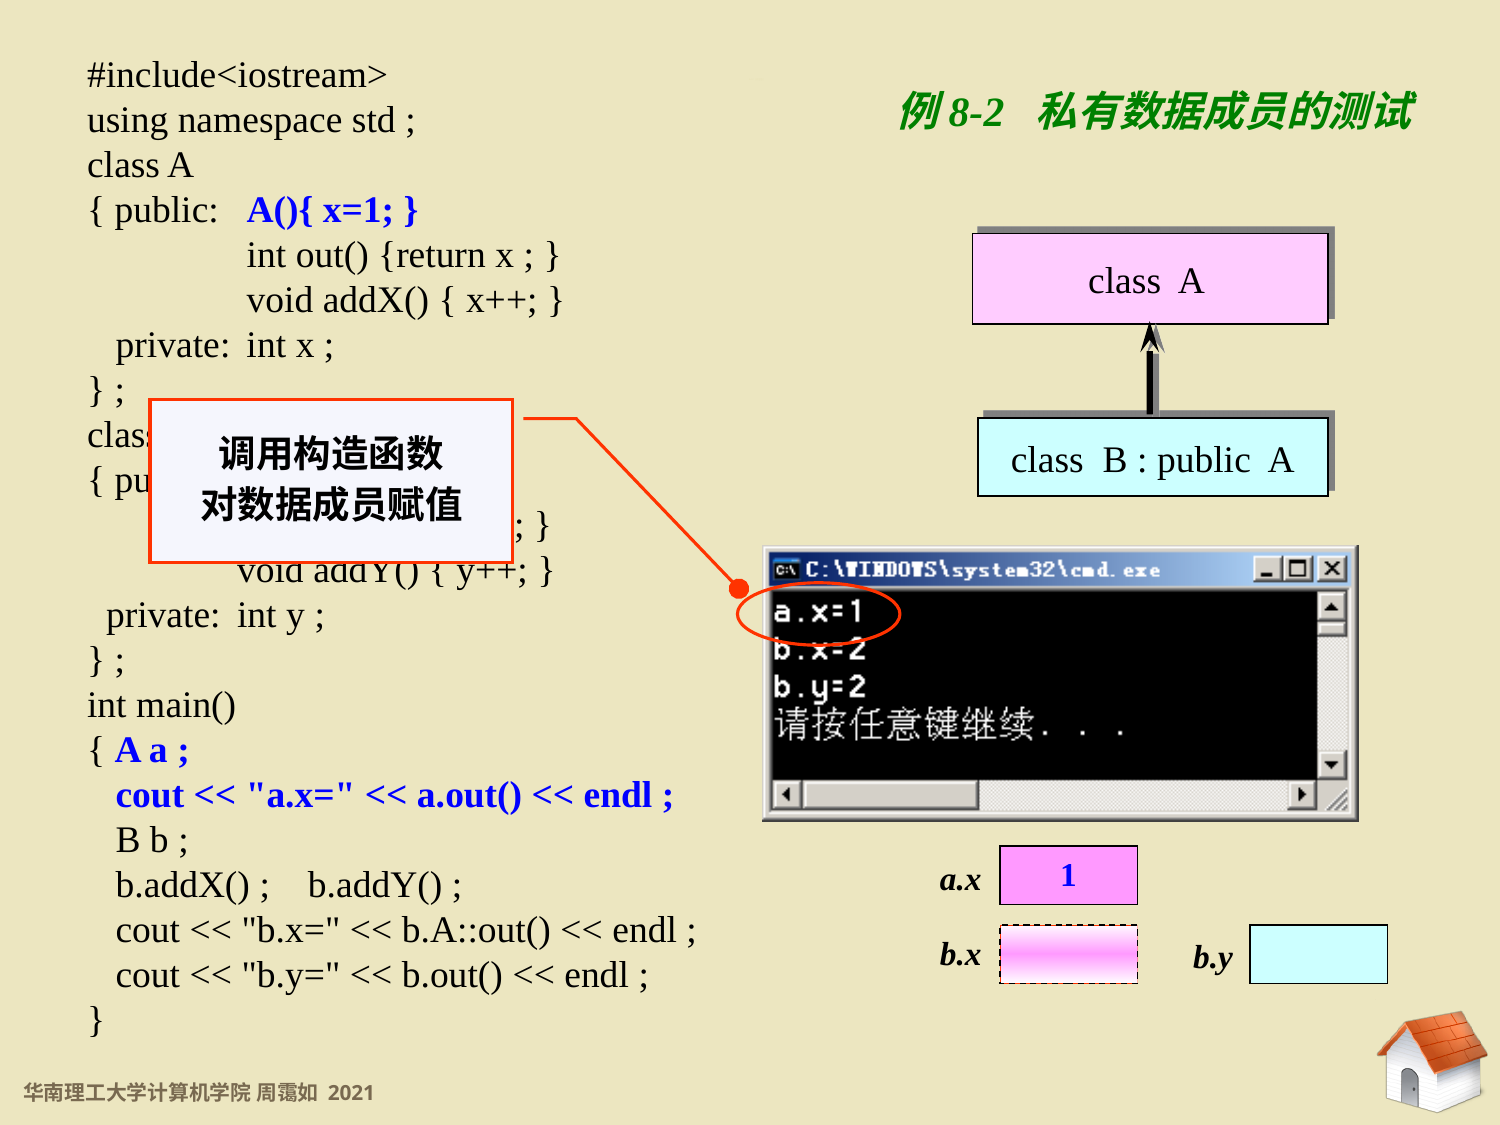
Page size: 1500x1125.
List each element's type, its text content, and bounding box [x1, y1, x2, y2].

title 8.2.1 访问控制 [137, 71, 1375, 259]
text_box 调用构造函数 对数据成员赋值 [524, 418, 749, 599]
text_box 调用构造函数 对数据成员赋值 [149, 399, 513, 563]
text_box 例8-2 私有数据成员的测试 [882, 72, 1427, 142]
picture [1375, 999, 1488, 1124]
picture [762, 545, 1360, 822]
text_box [737, 593, 757, 635]
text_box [972, 233, 1329, 497]
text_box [924, 845, 1388, 984]
text_box #include<iostream> using namespace std ; class A { public: A(){ x=1; } int out() {return x ; } void addX() { x++; } private: int x ; } ; class B : public A { public: B(){ y=1; } int out() {return y ; } void addY() { y++; } private: int y ; } ; int main() { A a ; cout << "a.x=" << a.out() << endl ; B b ; b.addX() ; b.addY() ; cout << "b.x=" << b.A::out() << endl ; cout << "b.y=" << b.out() << endl ; } [72, 42, 763, 1048]
